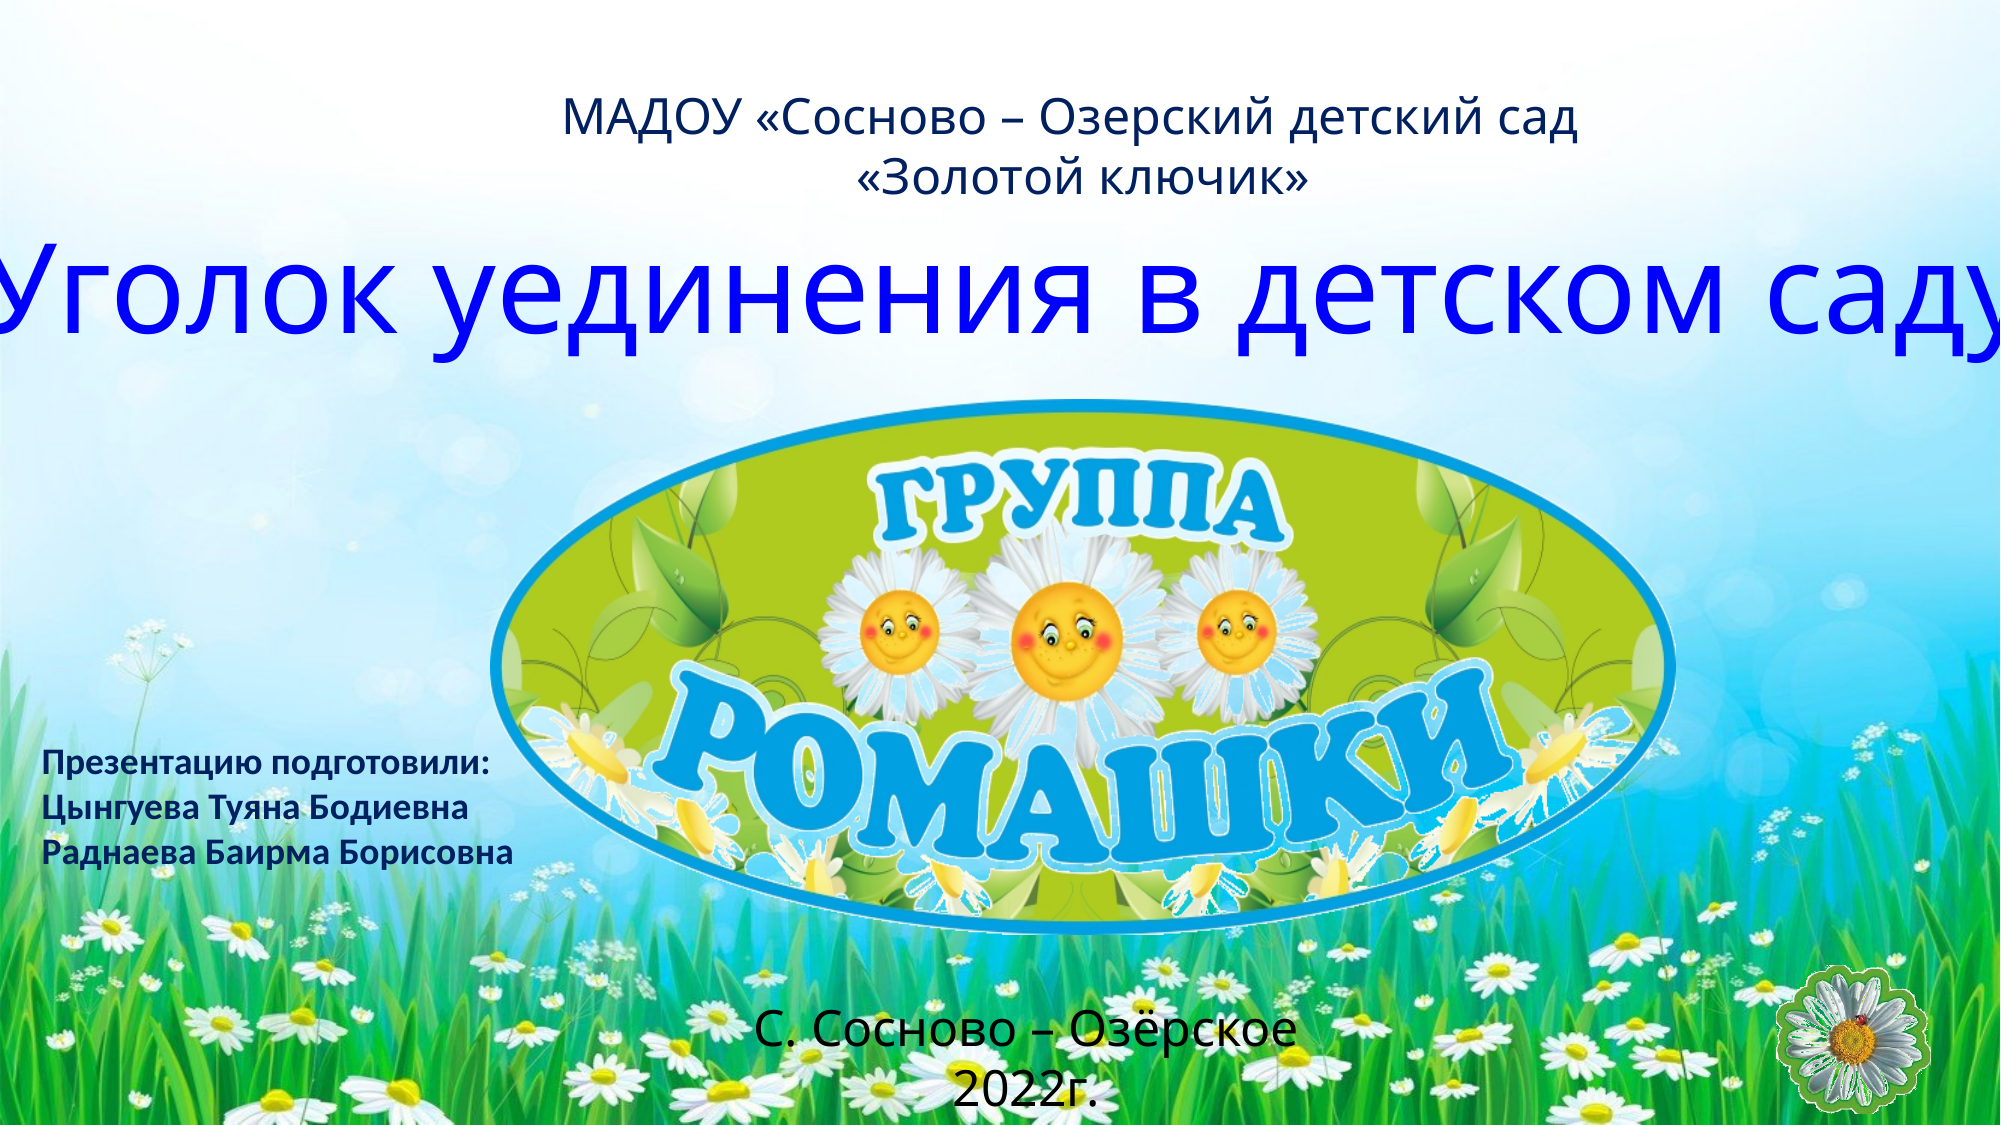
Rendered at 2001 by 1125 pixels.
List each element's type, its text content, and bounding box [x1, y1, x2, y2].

text_box Уголок уединения в детском саду. [0, 176, 2000, 371]
text_box Презентацию подготовили: Цынгуева Туяна Бодиевна Раднаева Баирма Борисовна [26, 729, 490, 880]
text_box С. Сосново – Озёрское 2022г. [738, 988, 1315, 1124]
text_box МАДОУ «Сосново – Озерский детский сад «Золотой ключик» [546, 77, 1620, 176]
picture [0, 0, 2001, 1125]
